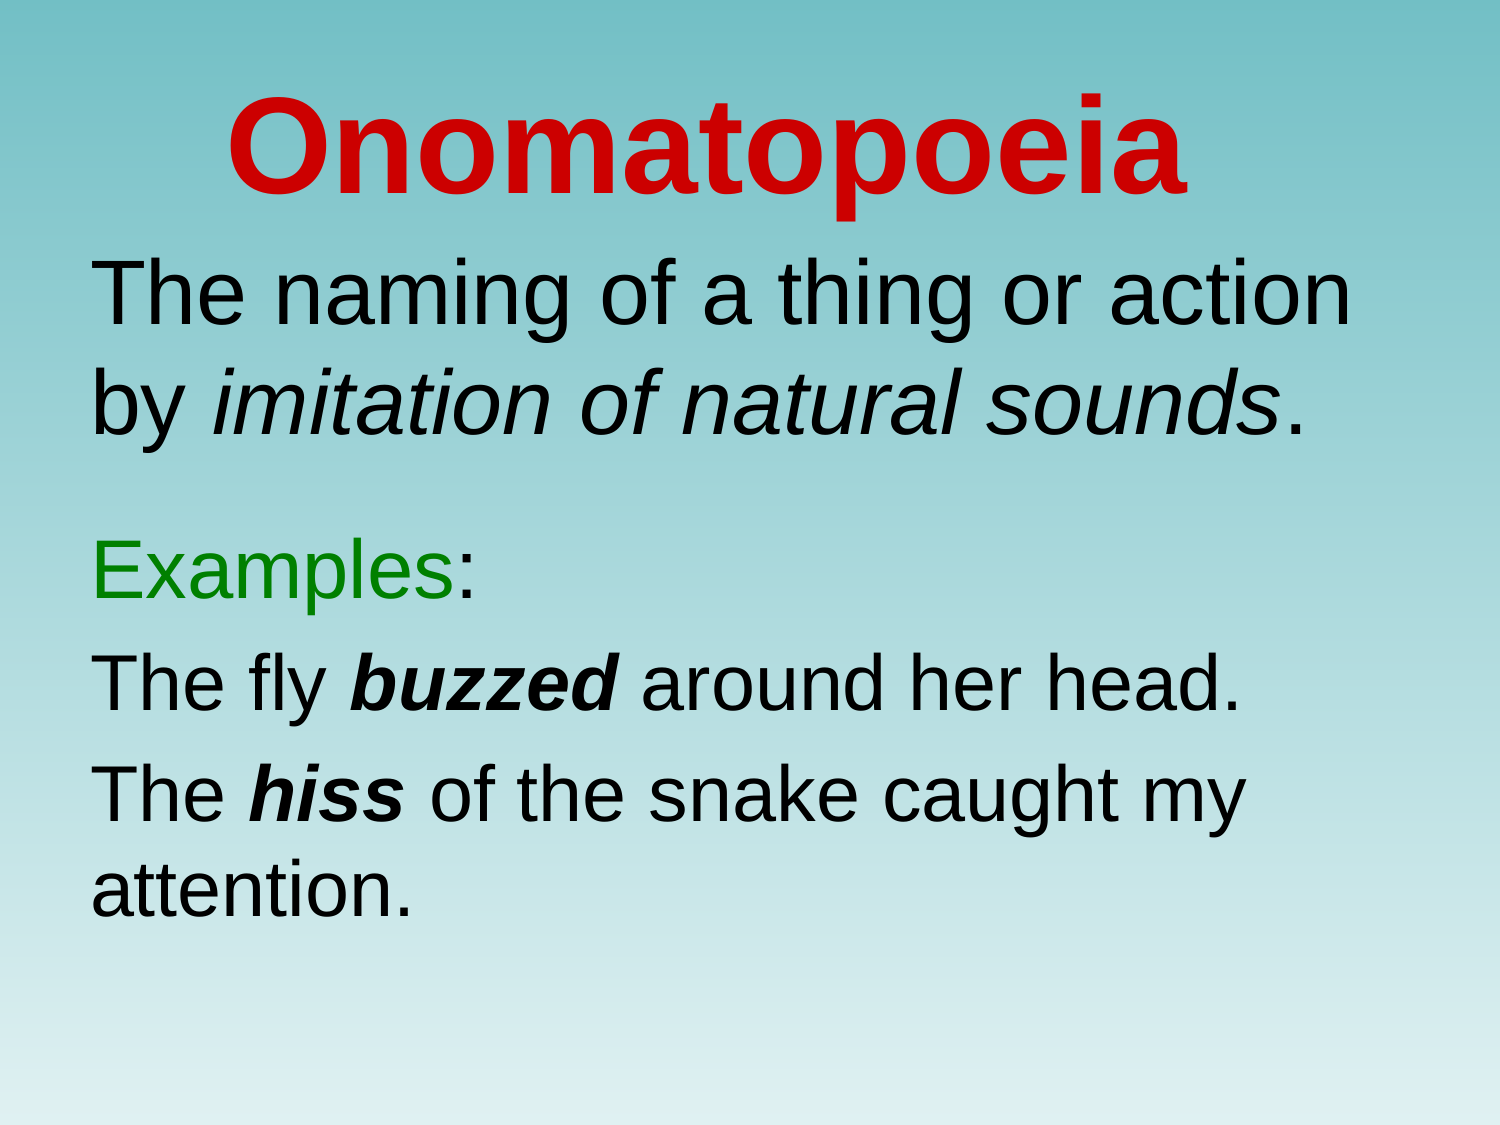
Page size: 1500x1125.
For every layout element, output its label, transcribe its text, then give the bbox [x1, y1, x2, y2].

title Onomatopoeia [75, 45, 1425, 224]
list The naming of a thing or action by imitation of natural sounds. Examples: The fly buzzed around her head. The hiss of the snake caught my attention. [75, 224, 1425, 1050]
